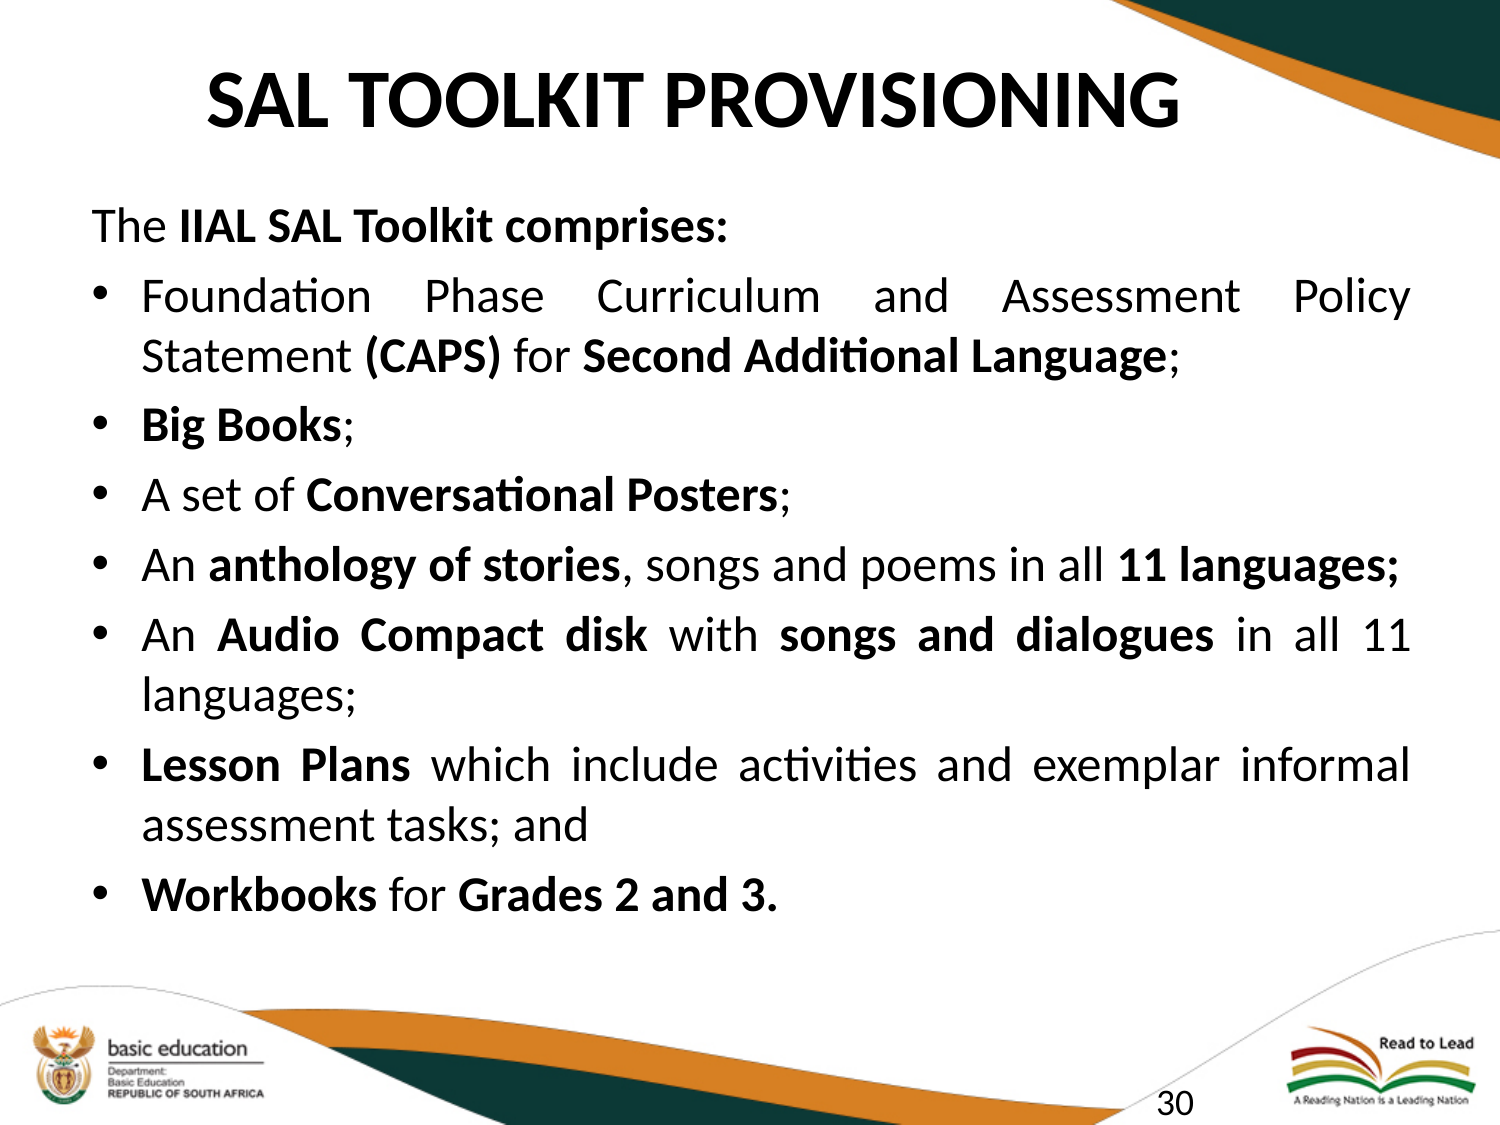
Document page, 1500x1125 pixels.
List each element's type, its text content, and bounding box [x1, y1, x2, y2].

picture [0, 0, 1500, 1125]
title SAL TOOLKIT PROVISIONING [2, 30, 1387, 158]
text_box 30 [1104, 1070, 1247, 1125]
list The IIAL SAL Toolkit comprises: Foundation Phase Curriculum and Assessment Policy Statement (CAPS) for Second Additional Language; Big Books; A set of Conversational Posters; An anthology of stories, songs and poems in all 11 languages; An Audio Compact disk with songs and dialogues in all 11 languages; Lesson Plans which include activities and exemplar informal assessment tasks; and Workbooks for Grades 2 and 3. [76, 184, 1427, 982]
